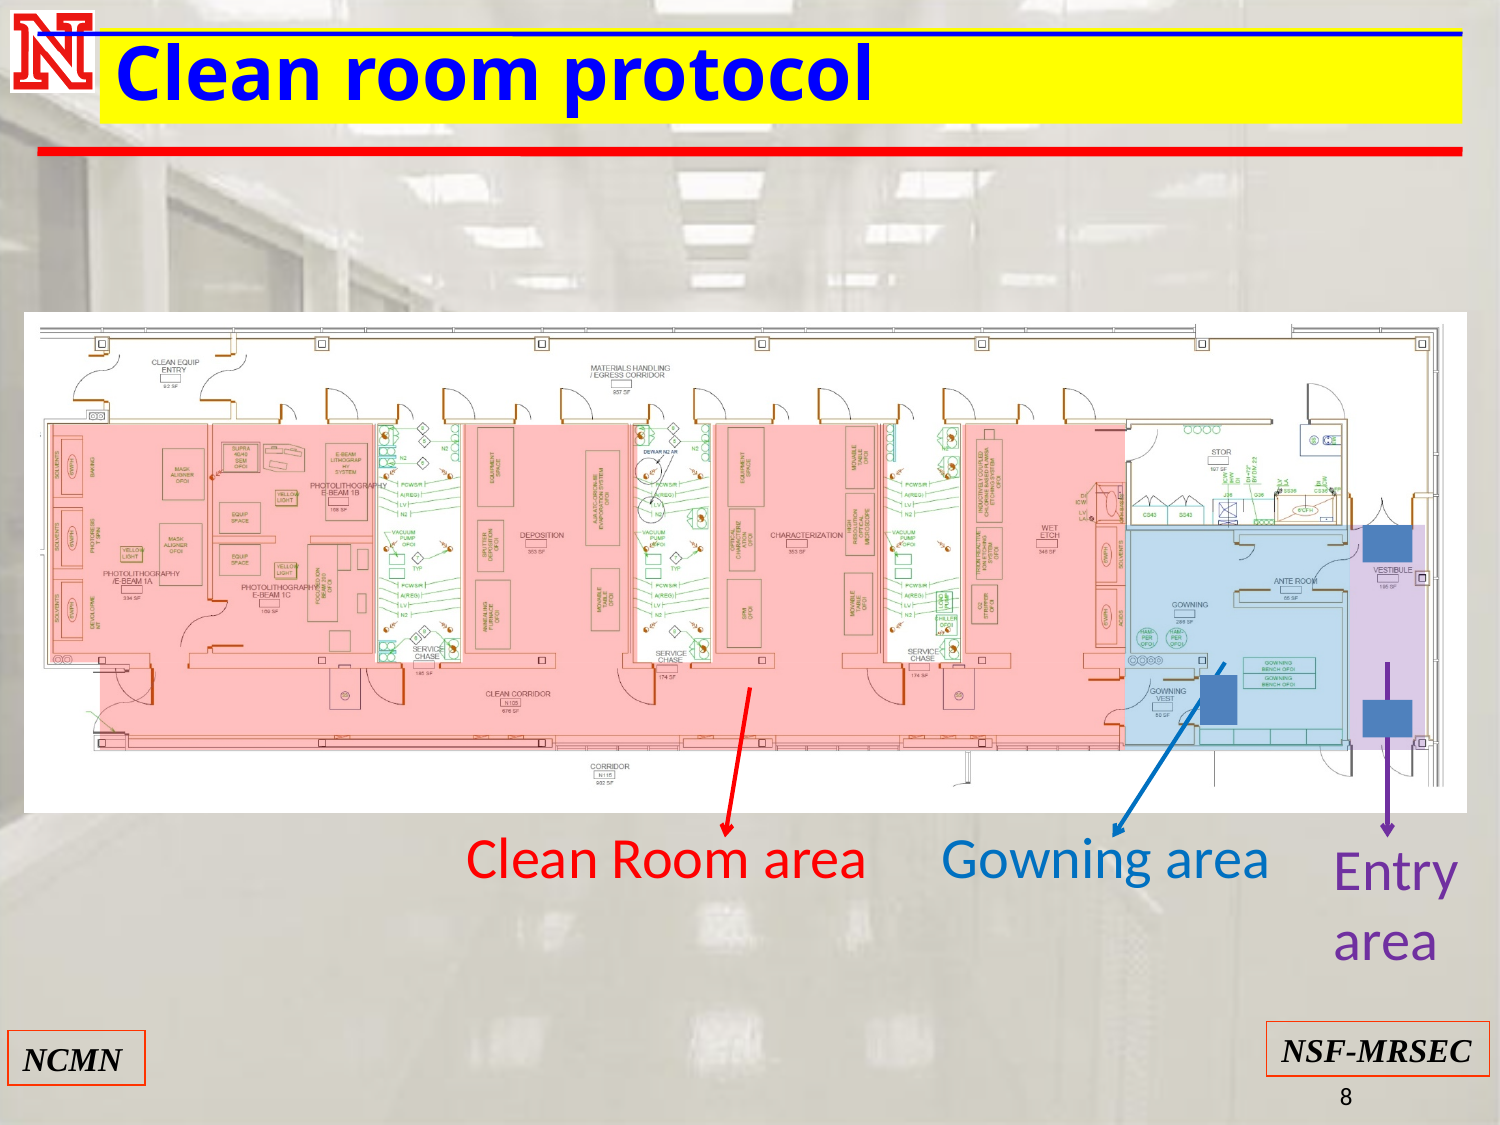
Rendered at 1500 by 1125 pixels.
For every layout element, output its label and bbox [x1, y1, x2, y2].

text_box [49, 424, 1126, 899]
text_box [924, 524, 1313, 899]
picture [24, 312, 1467, 813]
text_box [1318, 524, 1476, 982]
text_box [1199, 524, 1413, 738]
picture [10, 10, 95, 93]
text_box [37, 33, 1463, 152]
